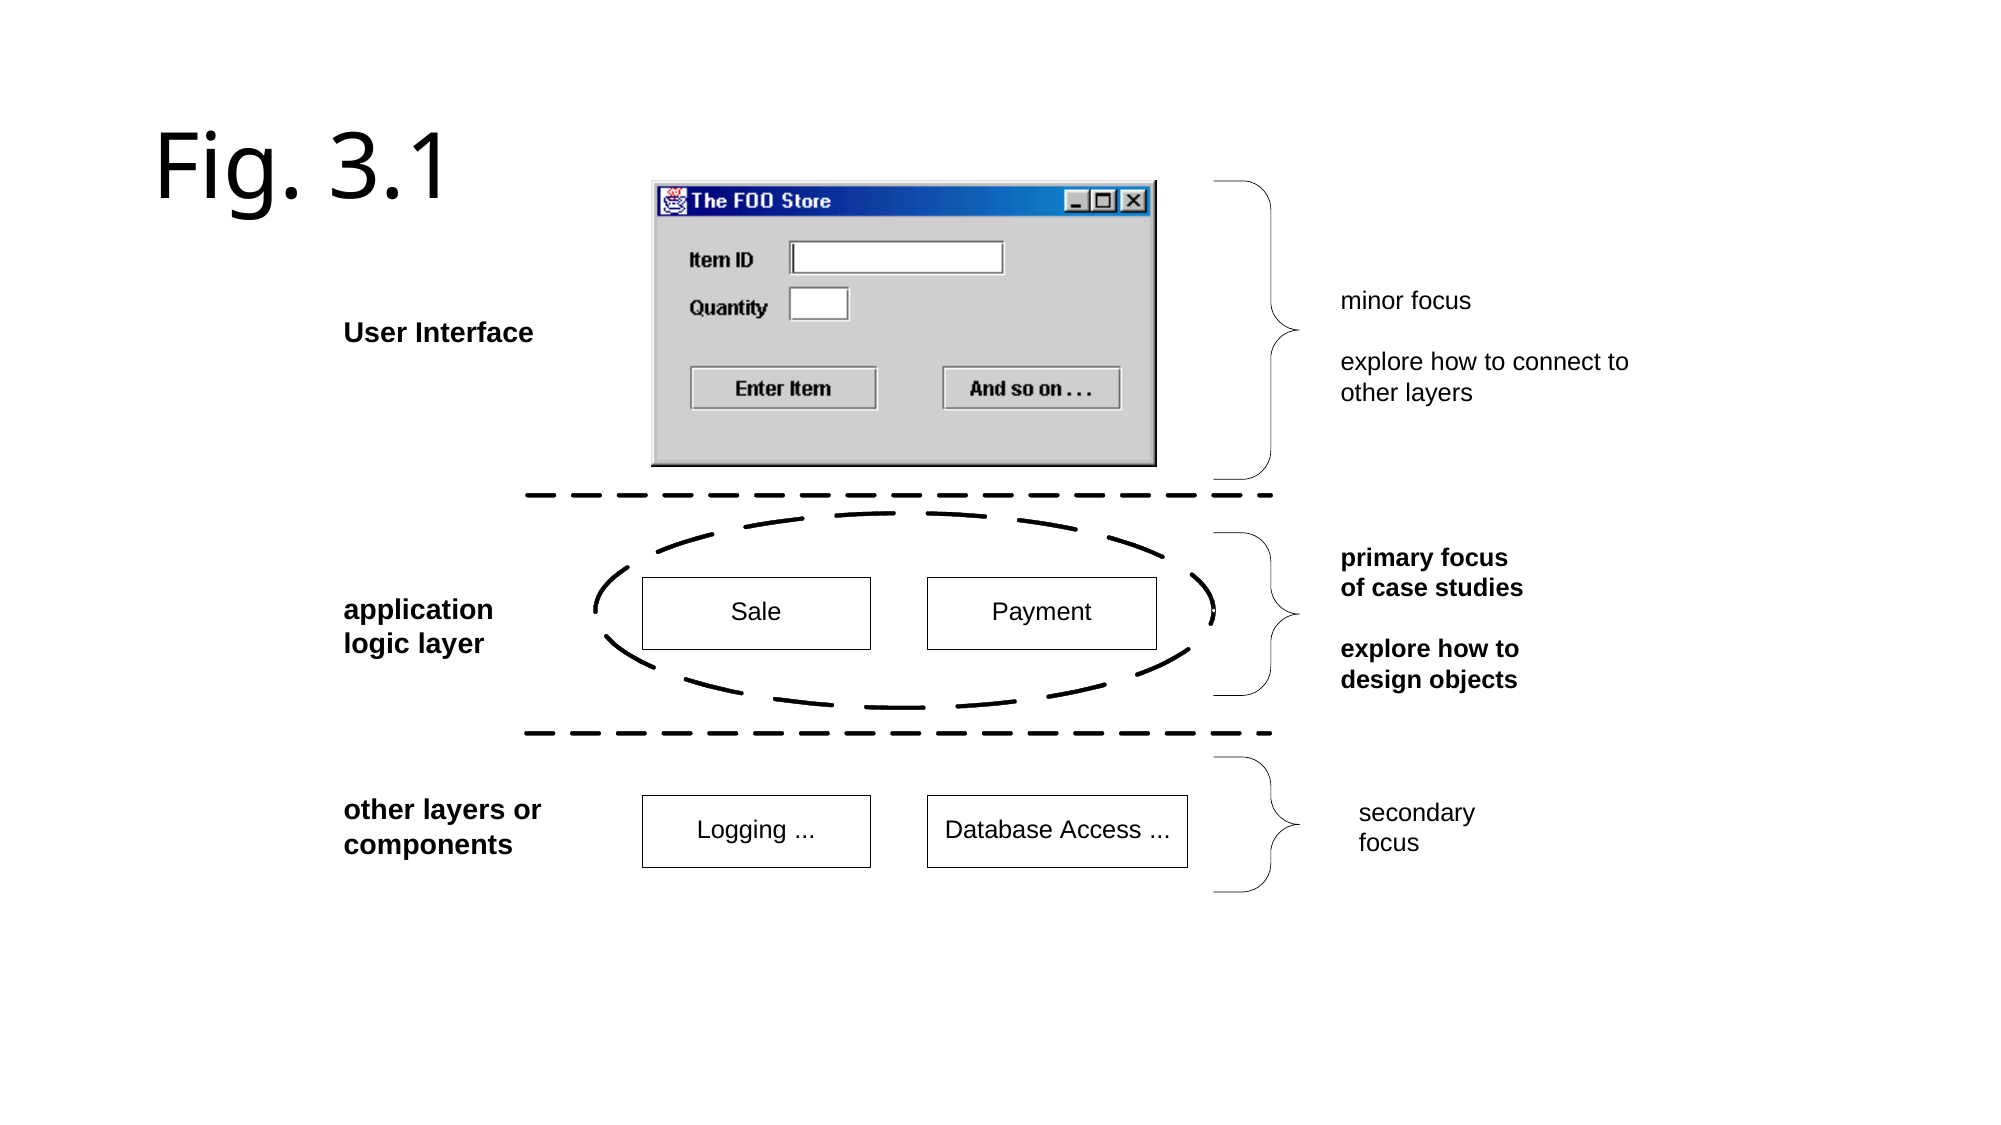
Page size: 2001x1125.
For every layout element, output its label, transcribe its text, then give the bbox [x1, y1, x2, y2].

title Fig. 3.1 [137, 59, 1863, 278]
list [324, 174, 1675, 938]
